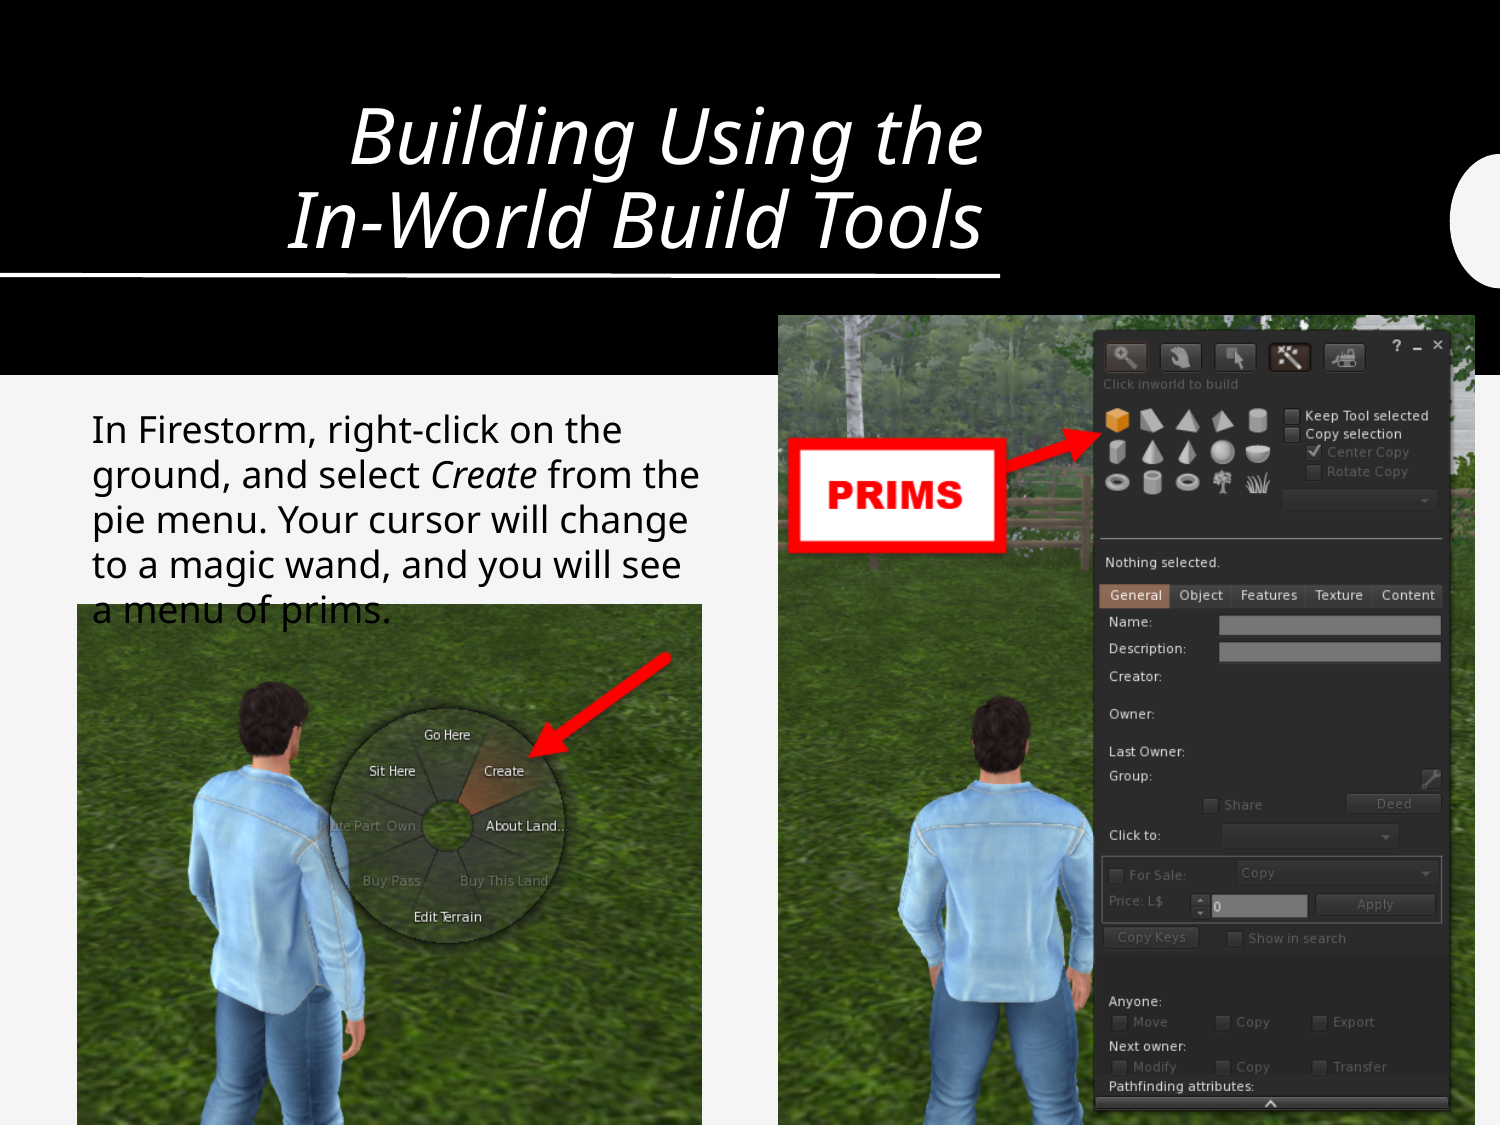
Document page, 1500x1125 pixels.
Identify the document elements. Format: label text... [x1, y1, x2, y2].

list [77, 604, 702, 1125]
text_box In Firestorm, right-click on the ground, and select Create from the pie menu. Your cursor will change to a magic wand, and you will see a menu of prims. [77, 398, 722, 639]
title Building Using the In-World Build Tools [118, 71, 1001, 273]
picture [778, 315, 1475, 1125]
text_box [0, 0, 1500, 376]
text_box [0, 376, 778, 1125]
text_box [1449, 153, 1500, 289]
text_box [1475, 376, 1500, 1125]
